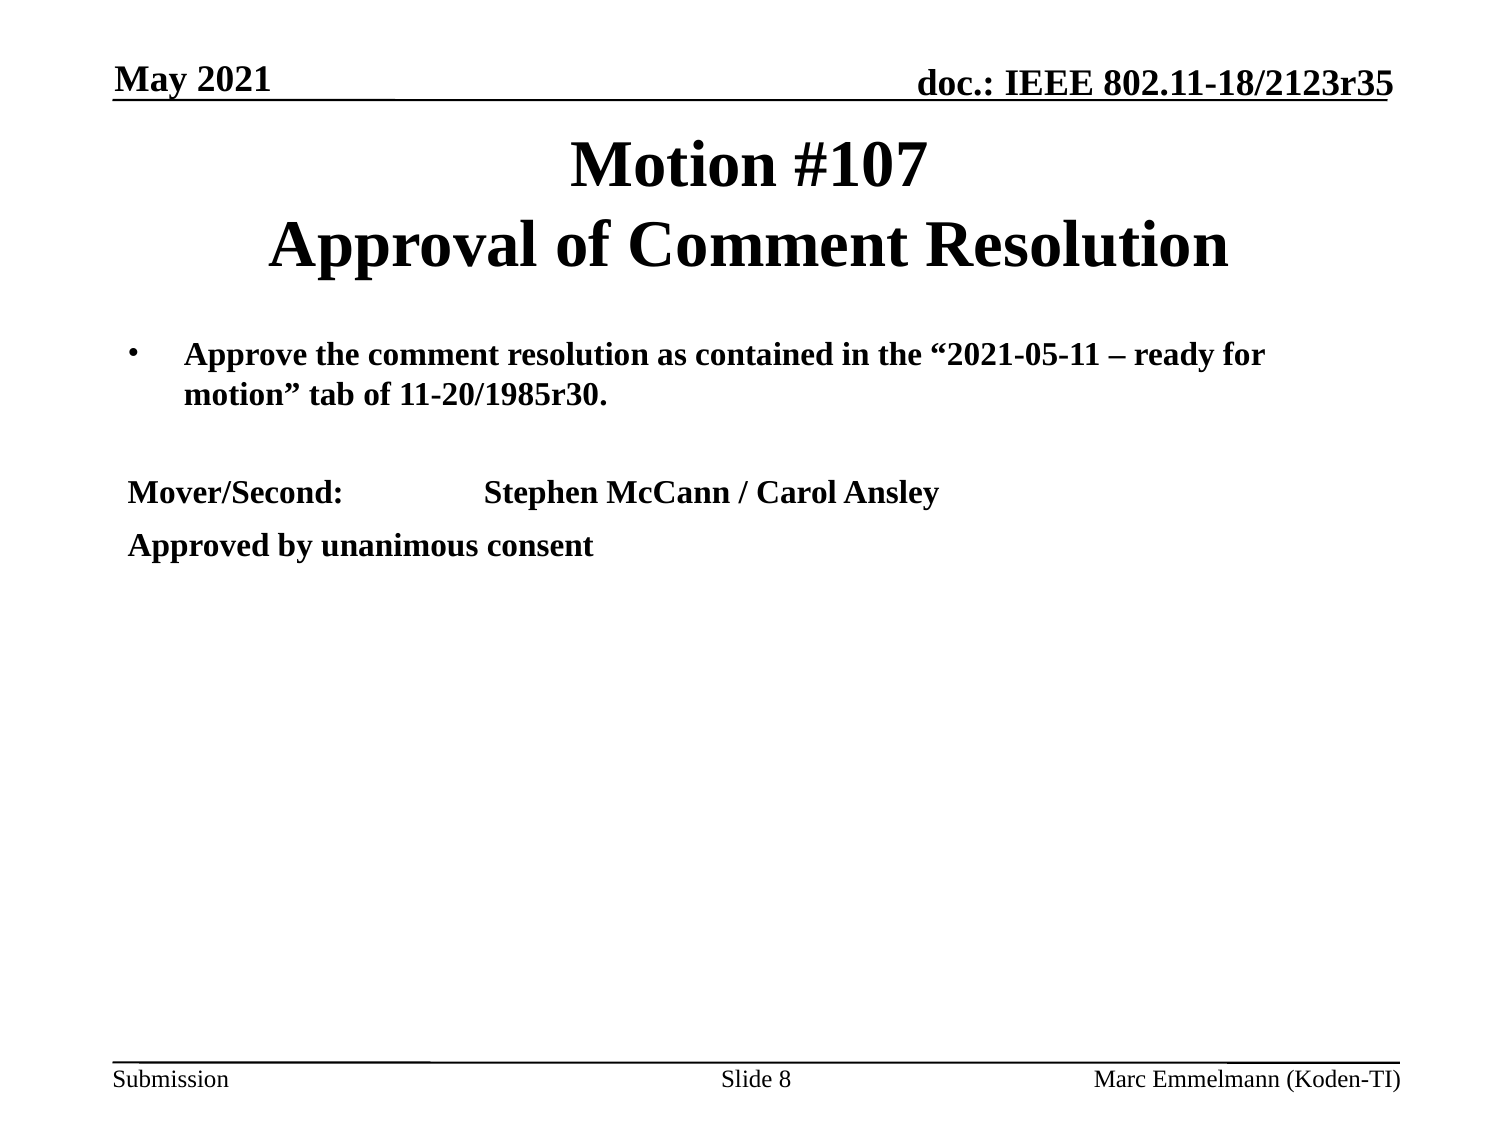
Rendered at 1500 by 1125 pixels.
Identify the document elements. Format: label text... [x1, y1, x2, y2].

title Motion #107 Approval of Comment Resolution [112, 112, 1388, 288]
list Approve the comment resolution as contained in the “2021-05-11 – ready for motion” tab of 11-20/1985r30. Mover/Second: Stephen McCann / Carol Ansley Approved by unanimous consent [112, 324, 1388, 1000]
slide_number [114, 54, 423, 100]
footer Marc Emmelmann (Koden-TI) [878, 1061, 1402, 1093]
slide_number Slide 8 [712, 1061, 800, 1123]
